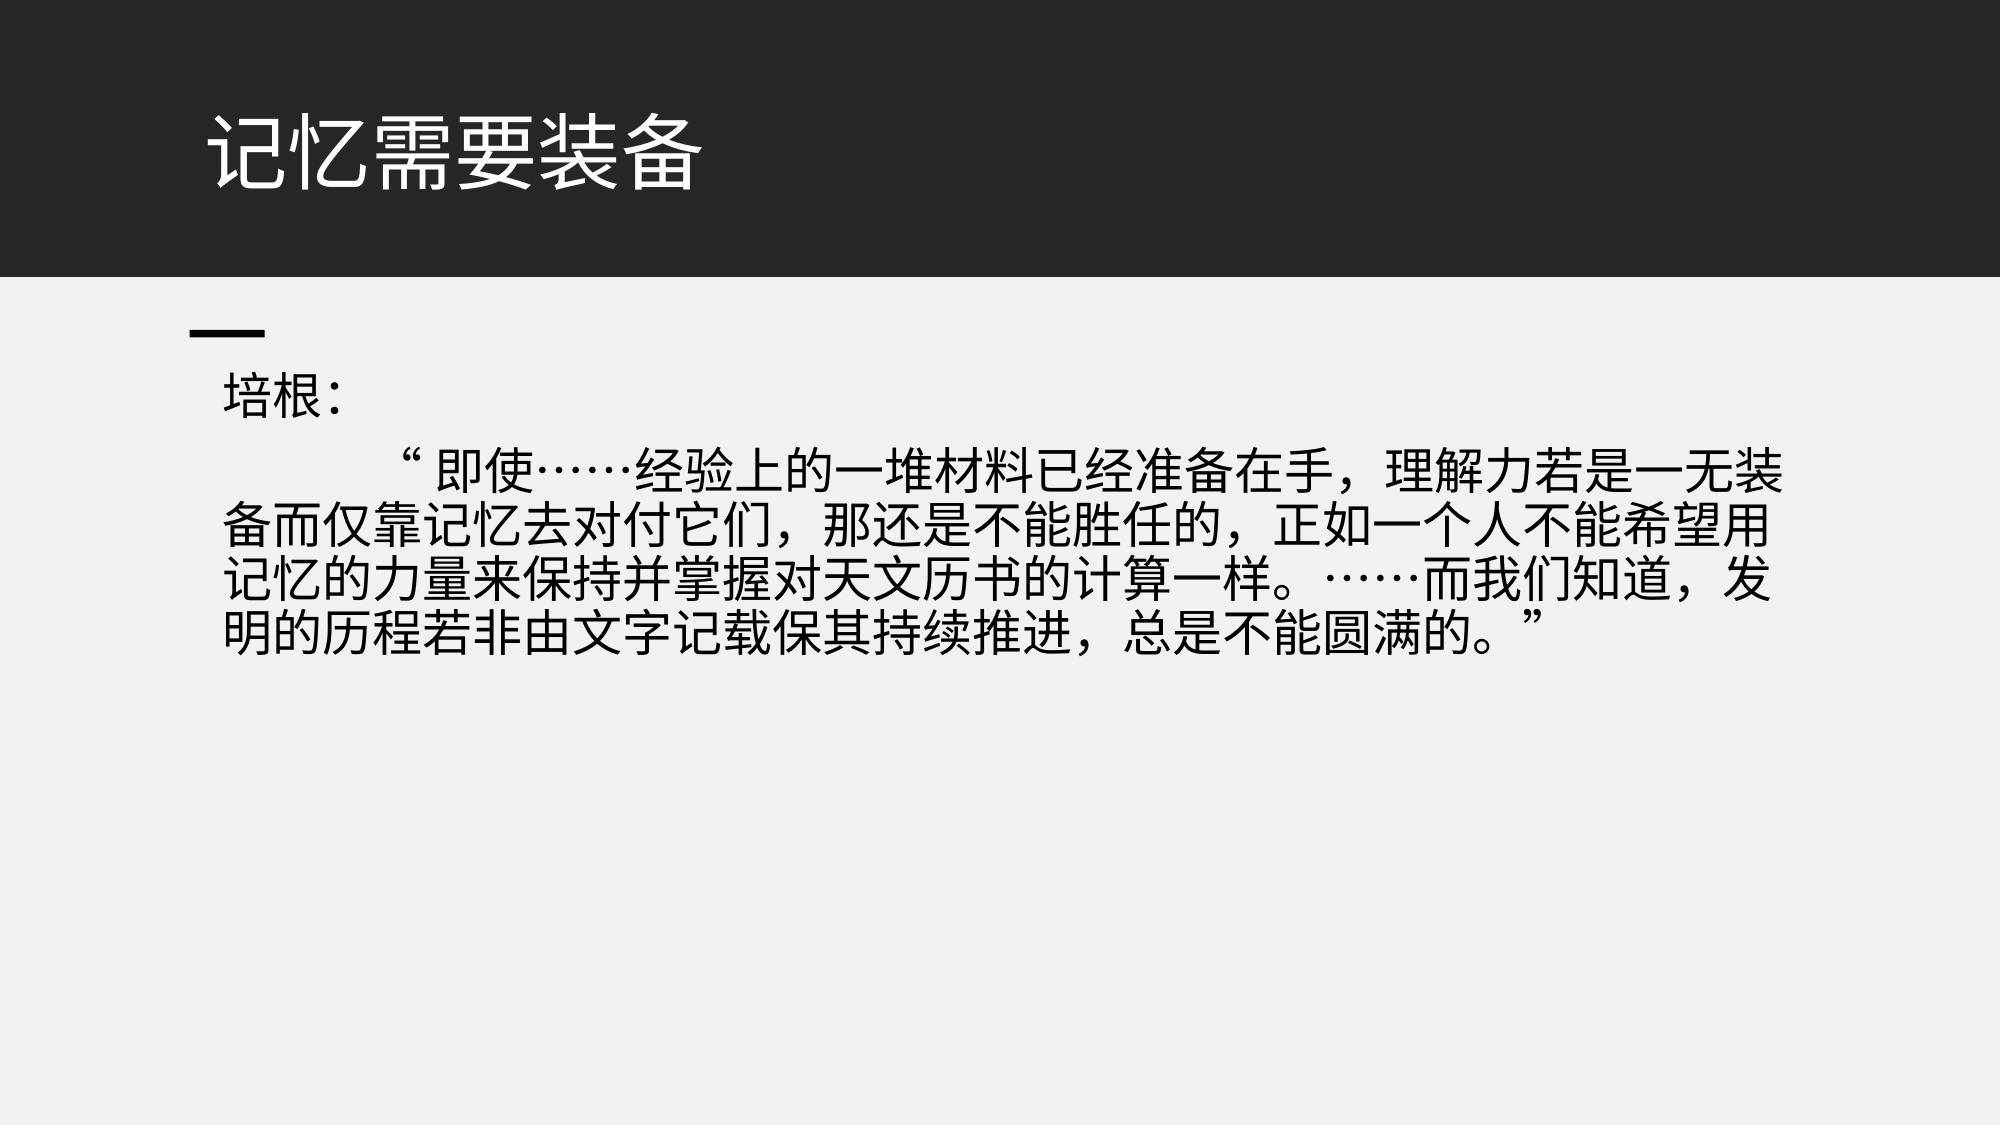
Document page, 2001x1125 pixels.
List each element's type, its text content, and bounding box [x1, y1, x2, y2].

text_box [189, 329, 266, 338]
title 记忆需要装备 [189, 104, 1812, 253]
text_box [0, 276, 2000, 1125]
list 培根： “即使……经验上的一堆材料已经准备在手，理解力若是一无装备而仅靠记忆去对付它们，那还是不能胜任的，正如一个人不能希望用记忆的力量来保持并掌握对天文历书的计算一样。……而我们知道，发明的历程若非由文字记载保其持续推进，总是不能圆满的。” [189, 363, 1811, 1014]
text_box [0, 0, 2000, 276]
